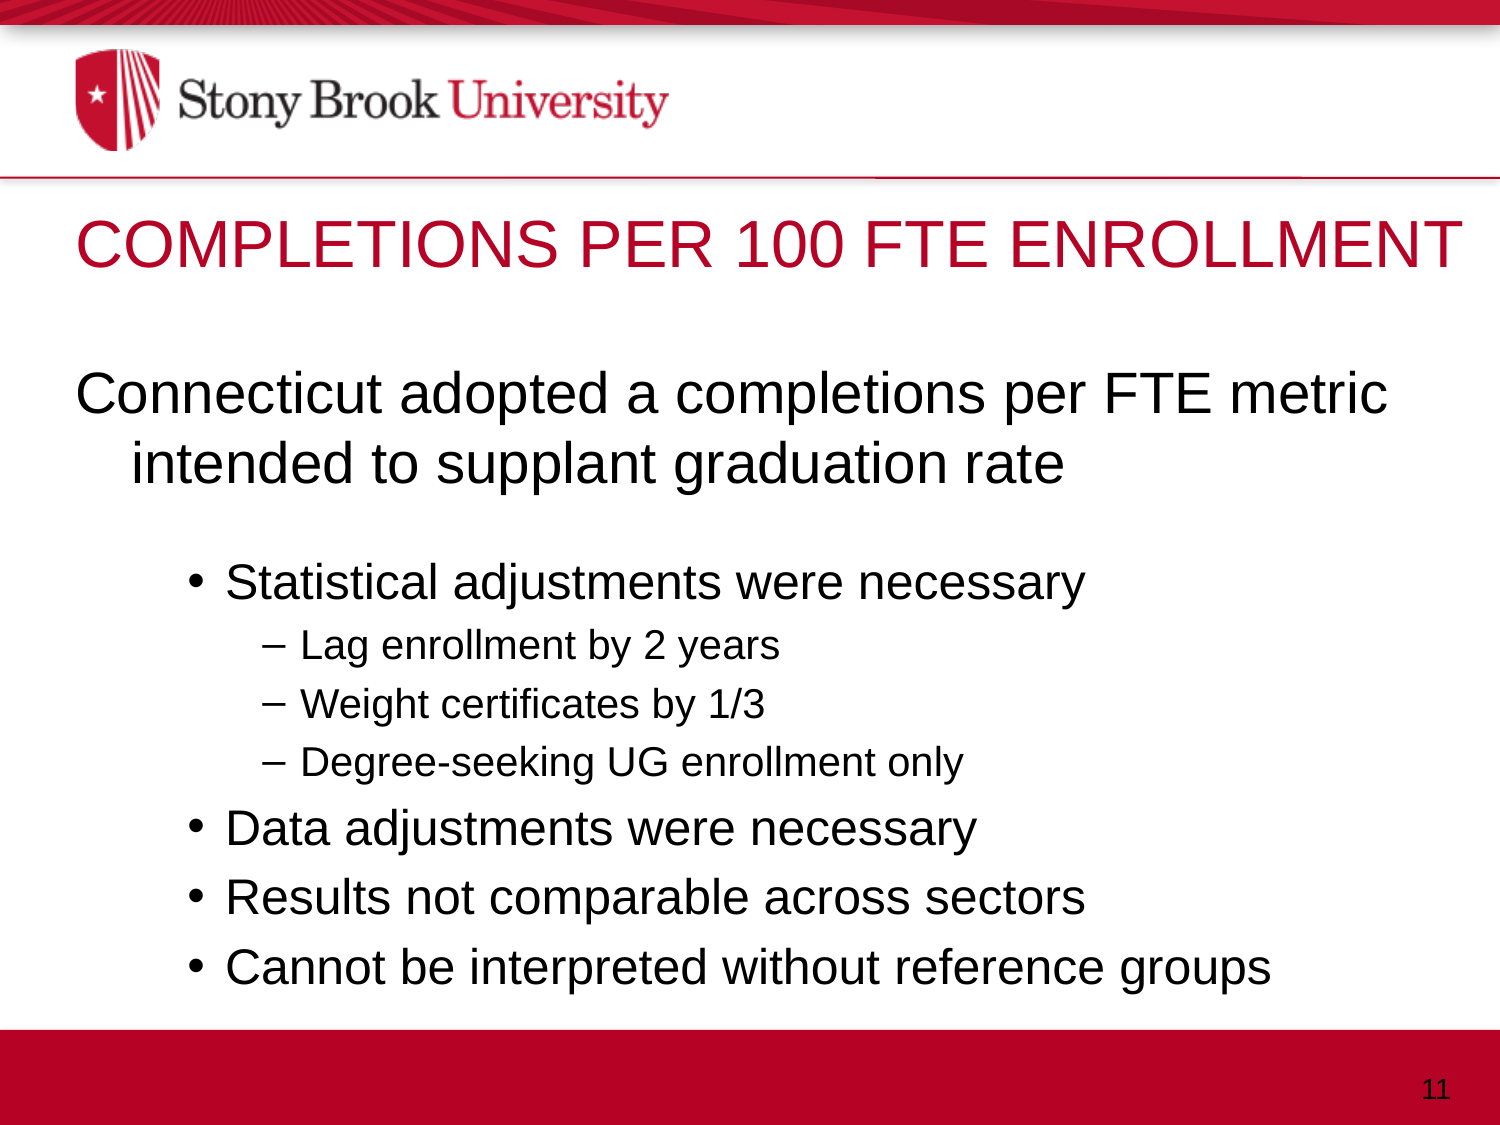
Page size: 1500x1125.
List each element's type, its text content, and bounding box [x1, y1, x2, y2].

picture [0, 0, 1500, 25]
list Connecticut adopted a completions per FTE metric intended to supplant graduation rate Statistical adjustments were necessary Lag enrollment by 2 years Weight certificates by 1/3 Degree-seeking UG enrollment only Data adjustments were necessary Results not comparable across sectors Cannot be interpreted without reference groups [75, 354, 1425, 1013]
list Completions per 100 FTE Enrollment [75, 192, 1476, 324]
